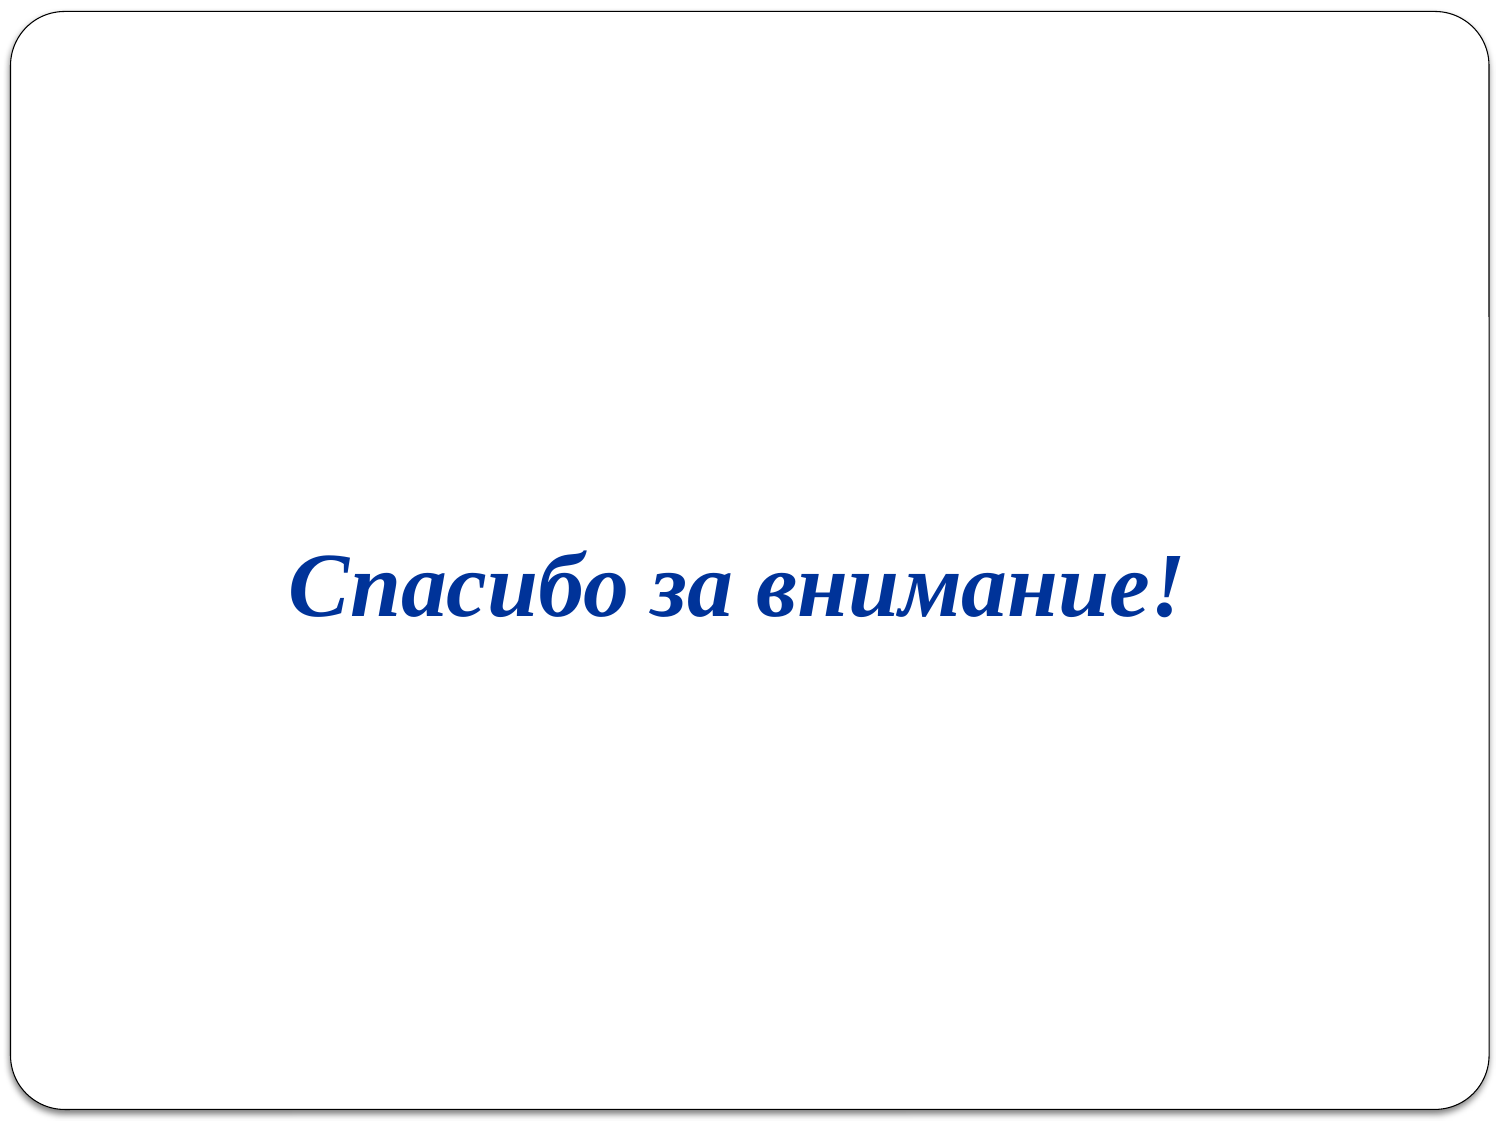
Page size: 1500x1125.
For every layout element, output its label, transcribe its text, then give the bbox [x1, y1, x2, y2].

text_box Спасибо за внимание! [76, 517, 1400, 672]
